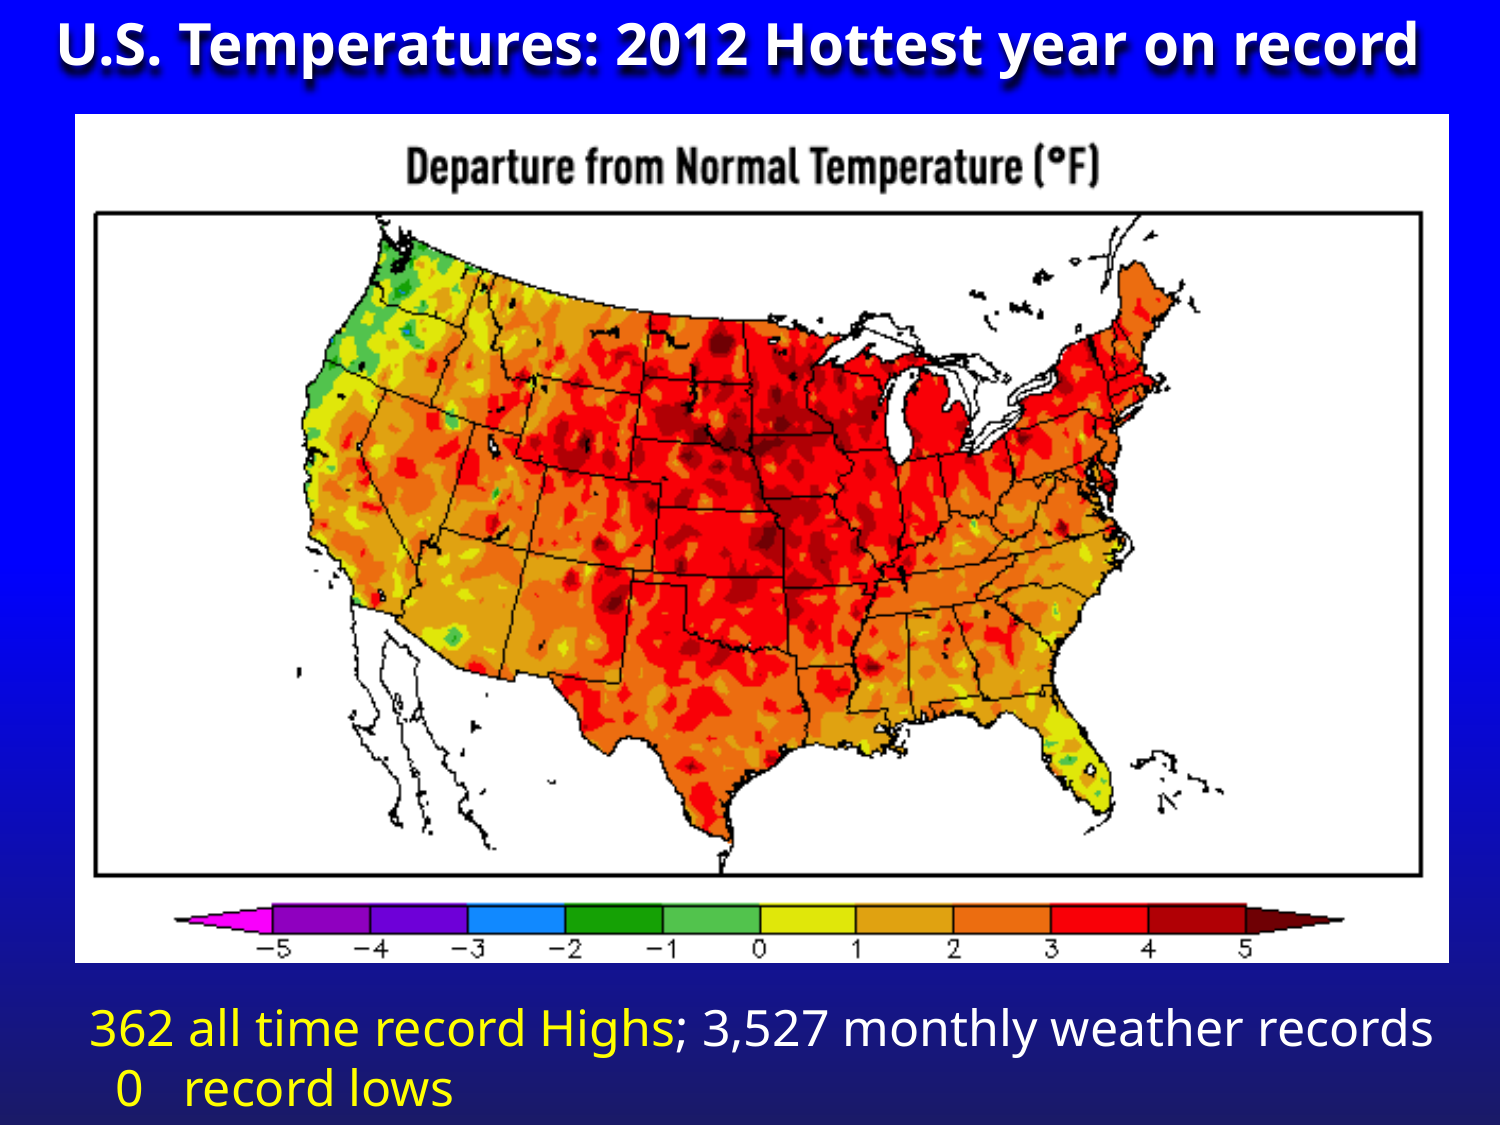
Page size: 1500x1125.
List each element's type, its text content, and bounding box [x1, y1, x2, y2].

text_box U.S. Temperatures: 2012 Hottest year on record [40, 0, 1436, 85]
text_box 362 all time record Highs; 3,527 monthly weather records 0 record lows [74, 988, 1500, 1124]
picture [74, 114, 1450, 963]
